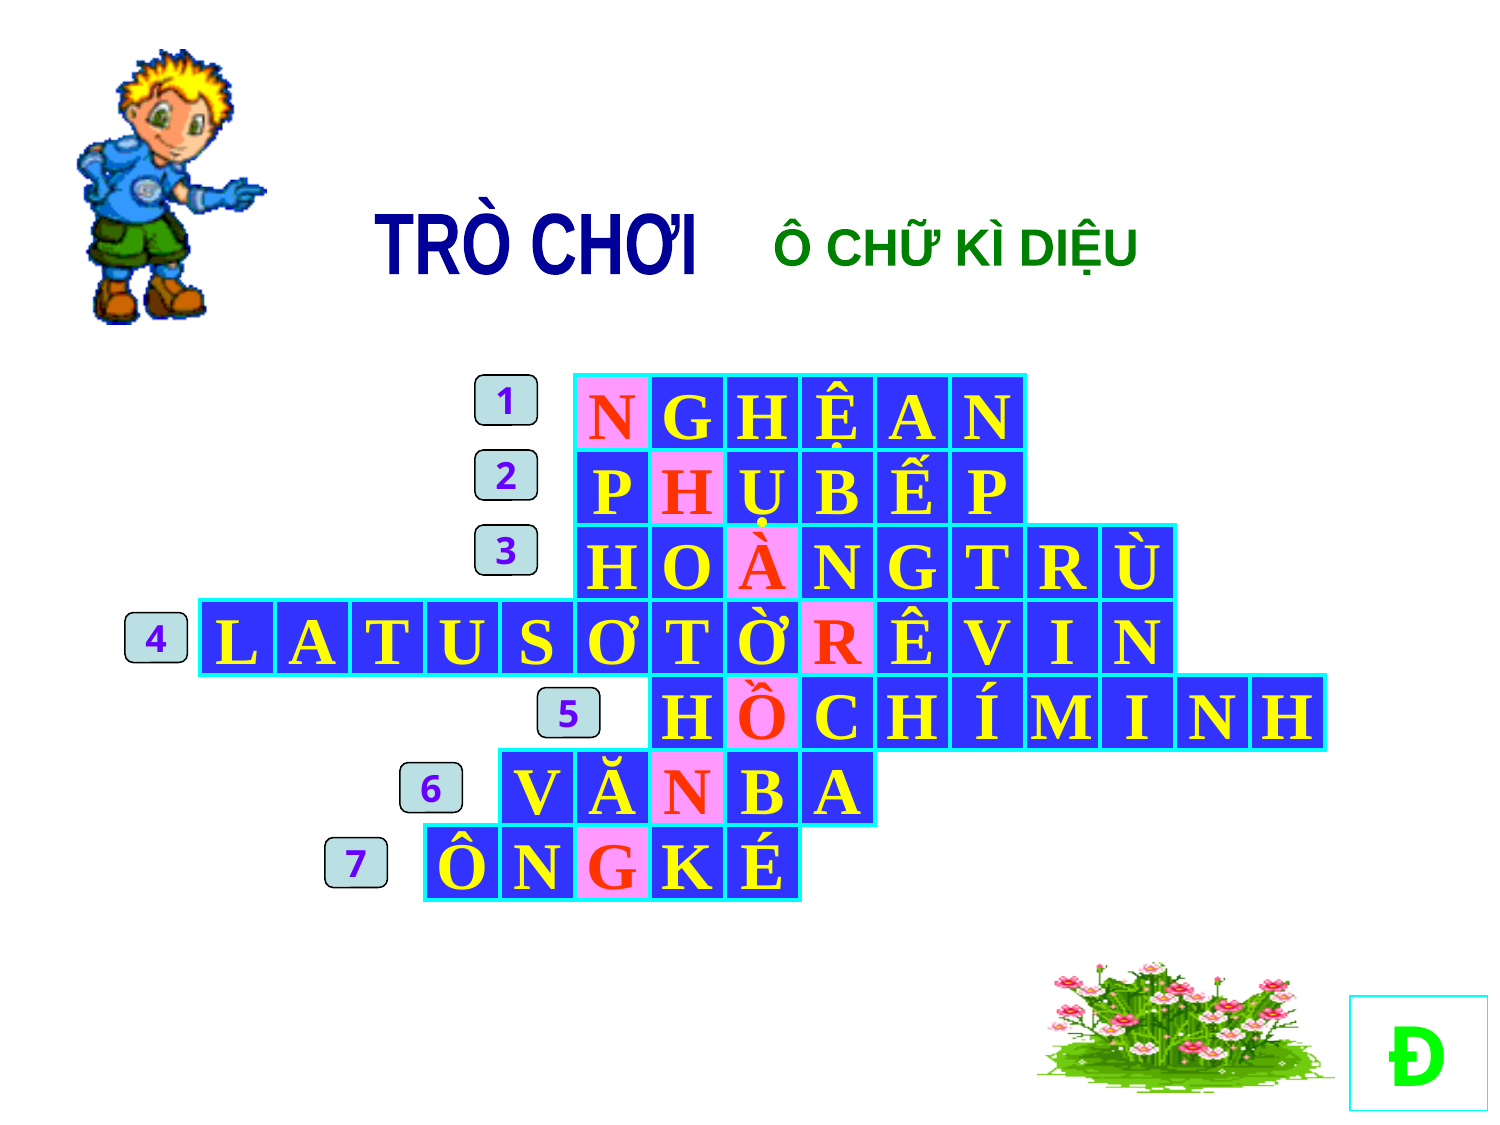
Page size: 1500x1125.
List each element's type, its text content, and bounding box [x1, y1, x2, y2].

text_box N [1174, 674, 1249, 750]
text_box Ờ [724, 599, 800, 675]
text_box G [875, 525, 949, 599]
text_box A [275, 599, 350, 675]
text_box B [724, 749, 800, 825]
text_box 7 [324, 837, 388, 888]
text_box Ă [574, 749, 650, 825]
text_box U [425, 599, 500, 675]
text_box N [574, 374, 649, 449]
text_box V [950, 599, 1025, 674]
text_box H [874, 674, 950, 750]
text_box 6 [399, 762, 463, 813]
text_box H [650, 450, 724, 524]
text_box É [724, 825, 800, 900]
text_box T [949, 525, 1024, 599]
text_box N [500, 825, 575, 900]
text_box P [574, 449, 650, 525]
text_box H [649, 674, 725, 750]
text_box Ơ [575, 599, 650, 675]
text_box H [725, 374, 799, 449]
text_box Í [950, 674, 1025, 750]
text_box V [499, 749, 574, 825]
text_box I [1025, 600, 1099, 674]
text_box T [650, 599, 724, 674]
text_box N [650, 750, 724, 824]
text_box 5 [537, 687, 600, 738]
picture [1037, 962, 1335, 1093]
text_box À [725, 525, 799, 599]
text_box 3 [474, 525, 538, 576]
text_box A [800, 749, 875, 825]
text_box N [949, 374, 1025, 449]
text_box C [799, 674, 874, 749]
text_box Ệ [799, 374, 875, 449]
text_box A [875, 374, 949, 449]
picture [74, 49, 267, 326]
text_box Ụ [724, 449, 799, 525]
text_box R [1024, 524, 1099, 600]
text_box Ù [1099, 524, 1175, 600]
text_box Ê [874, 599, 950, 674]
text_box 4 [124, 612, 188, 663]
text_box Ô [424, 824, 500, 900]
text_box L [199, 599, 275, 675]
text_box N [1099, 600, 1175, 674]
text_box T [350, 599, 425, 675]
text_box G [575, 825, 649, 900]
text_box R [800, 600, 874, 674]
text_box H [574, 525, 650, 599]
text_box N [799, 525, 875, 600]
text_box H [1249, 674, 1325, 750]
text_box Ế [875, 449, 949, 525]
text_box M [1025, 674, 1099, 750]
text_box I [1099, 674, 1174, 750]
text_box O [650, 524, 725, 599]
text_box 2 [474, 450, 538, 501]
text_box Đ [1349, 995, 1488, 1111]
text_box 1 [474, 375, 538, 426]
text_box K [649, 824, 724, 900]
text_box Ồ [725, 675, 799, 749]
text_box B [799, 449, 875, 525]
text_box G [649, 374, 725, 450]
text_box P [949, 449, 1025, 525]
text_box S [500, 599, 575, 675]
